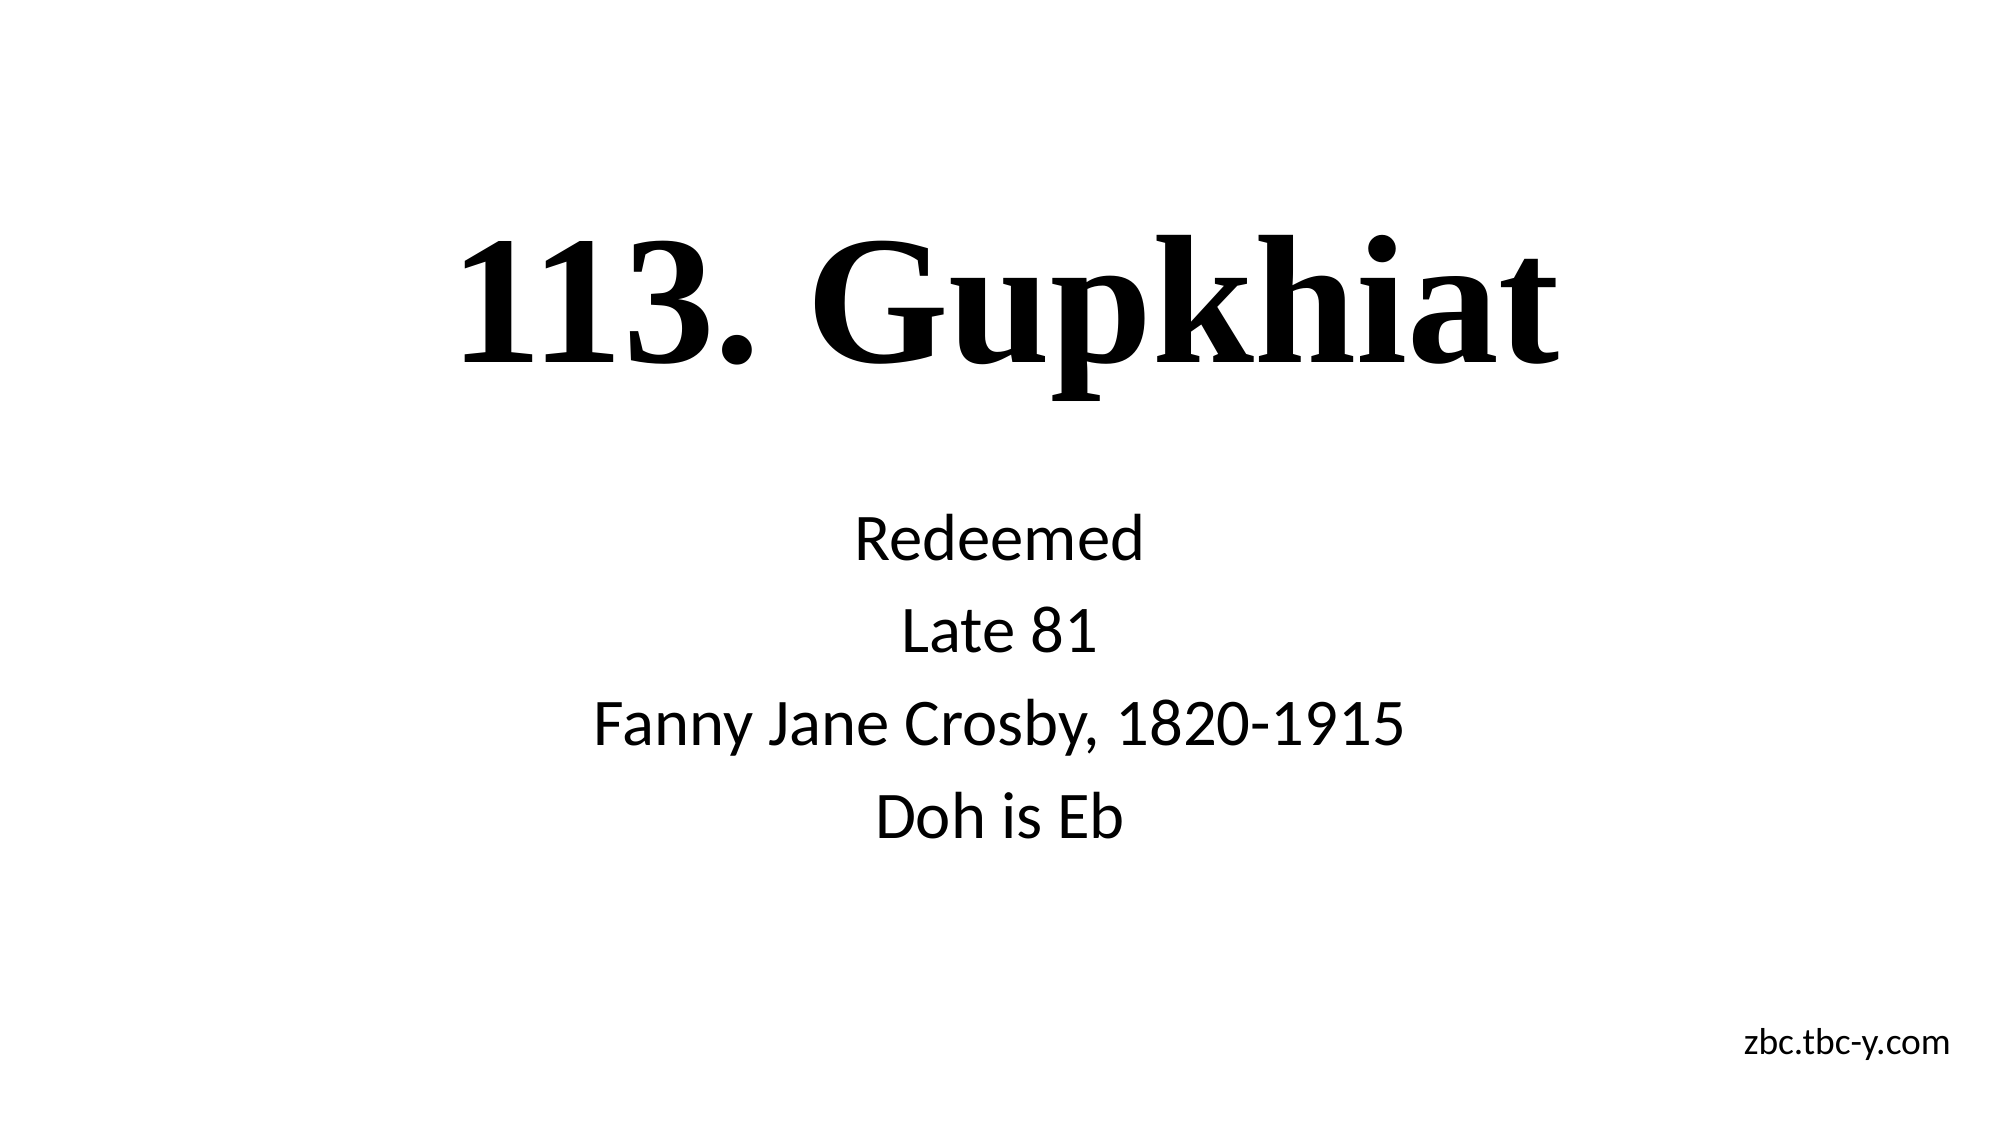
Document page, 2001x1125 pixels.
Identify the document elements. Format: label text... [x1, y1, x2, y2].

title 113. Gupkhiat [107, 131, 1904, 650]
text_box zbc.tbc-y.com [1728, 1009, 2000, 1070]
subtitle Redeemed Late 81 Fanny Jane Crosby, 1820-1915 Doh is Eb [249, 494, 1750, 975]
